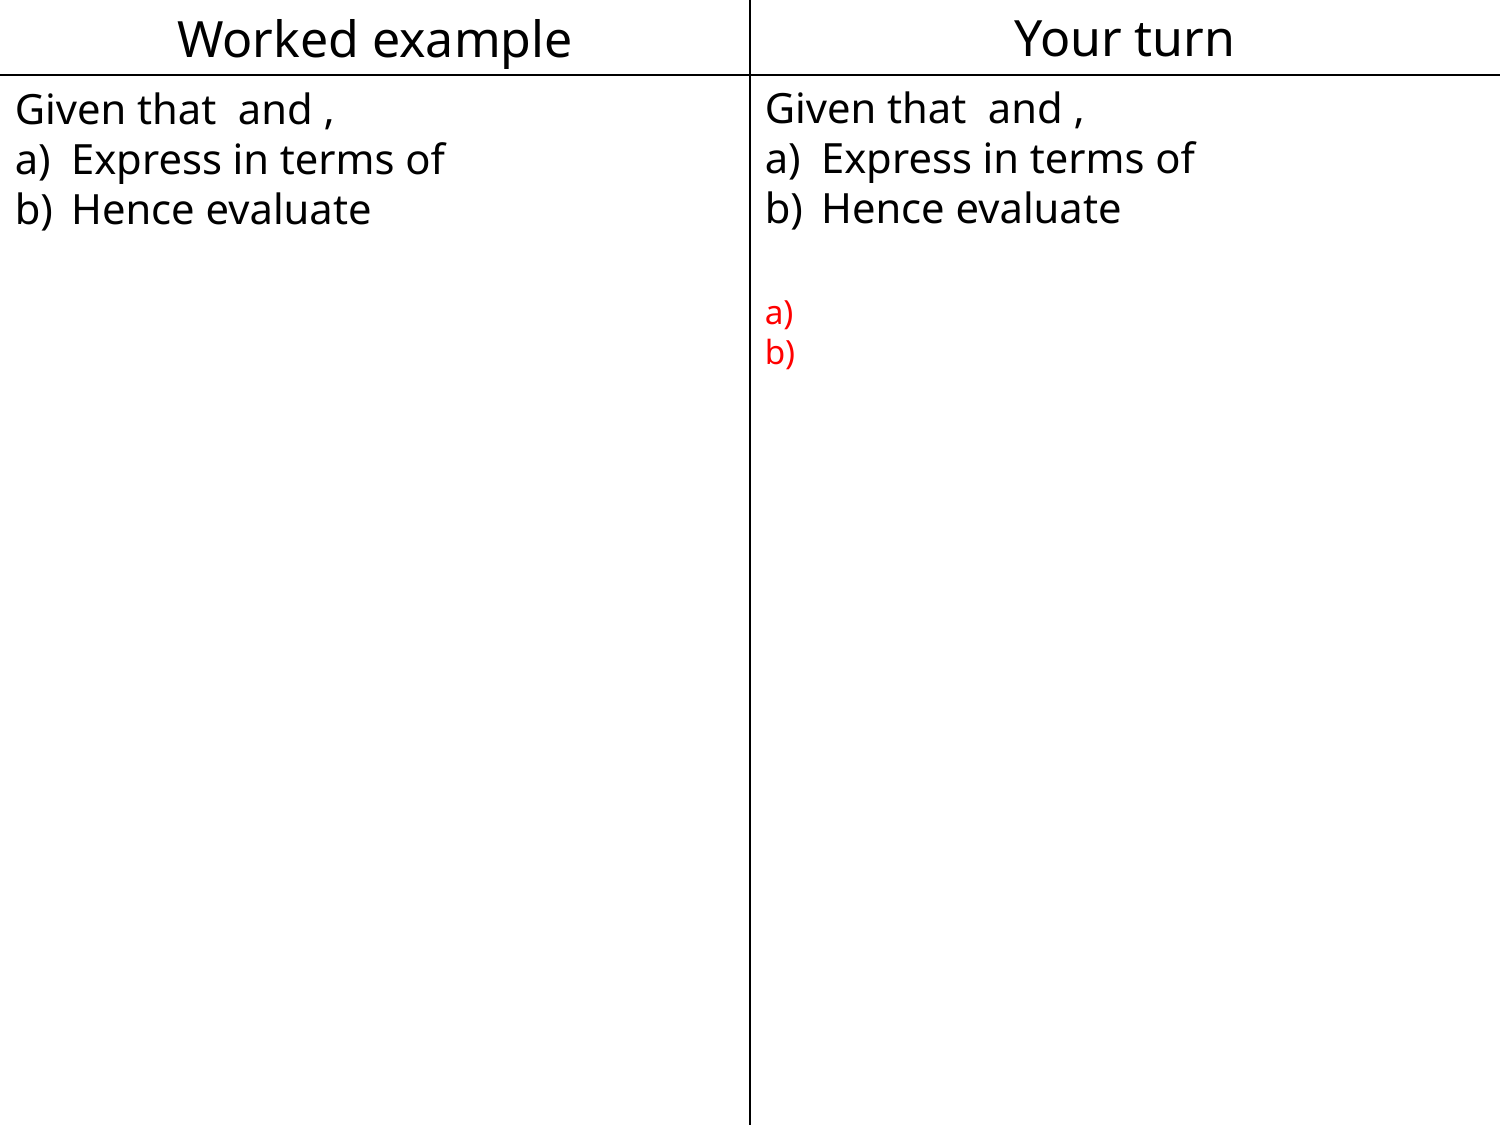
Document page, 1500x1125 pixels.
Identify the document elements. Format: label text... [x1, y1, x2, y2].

text_box Worked example [0, 0, 749, 74]
text_box Your turn [751, 0, 1500, 74]
